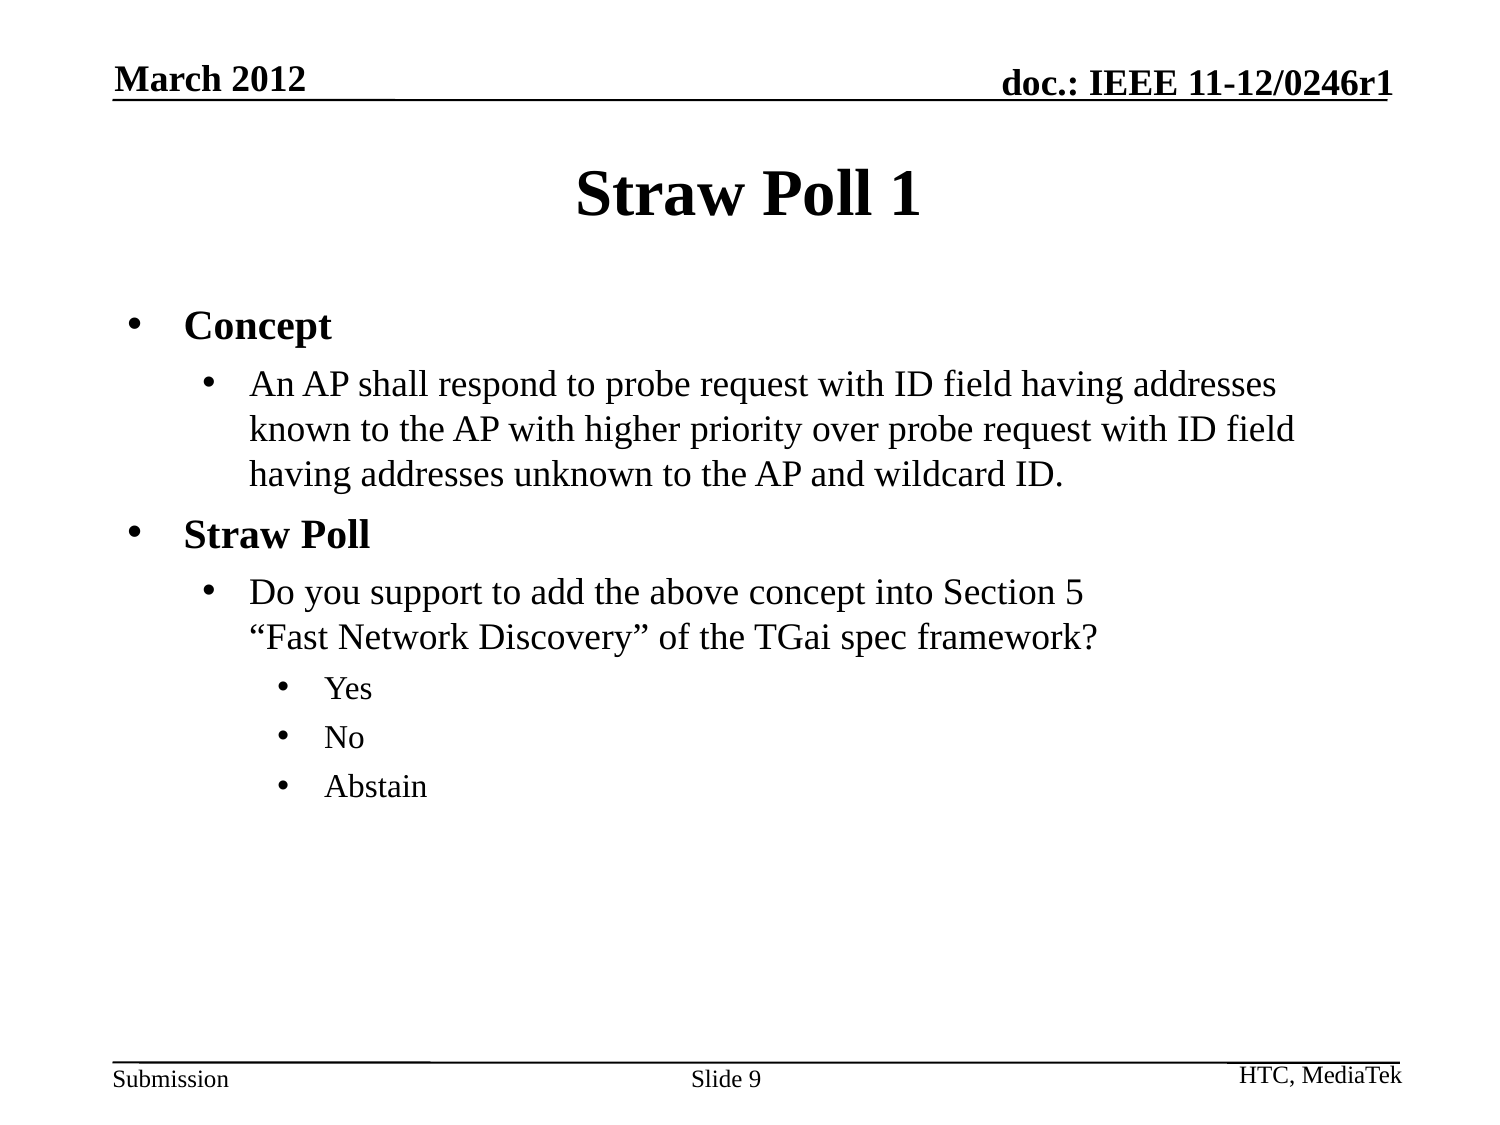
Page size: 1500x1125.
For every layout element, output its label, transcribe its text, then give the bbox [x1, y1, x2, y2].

footer HTC, MediaTek [1139, 1058, 1403, 1107]
title Straw Poll 1 [111, 101, 1388, 277]
slide_number Slide 9 [652, 1061, 800, 1095]
list Concept An AP shall respond to probe request with ID field having addresses known to the AP with higher priority over probe request with ID field having addresses unknown to the AP and wildcard ID. Straw Poll Do you support to add the above concept into Section 5 “Fast Network Discovery” of the TGai spec framework? Yes No Abstain [111, 290, 1388, 966]
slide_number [114, 54, 423, 100]
